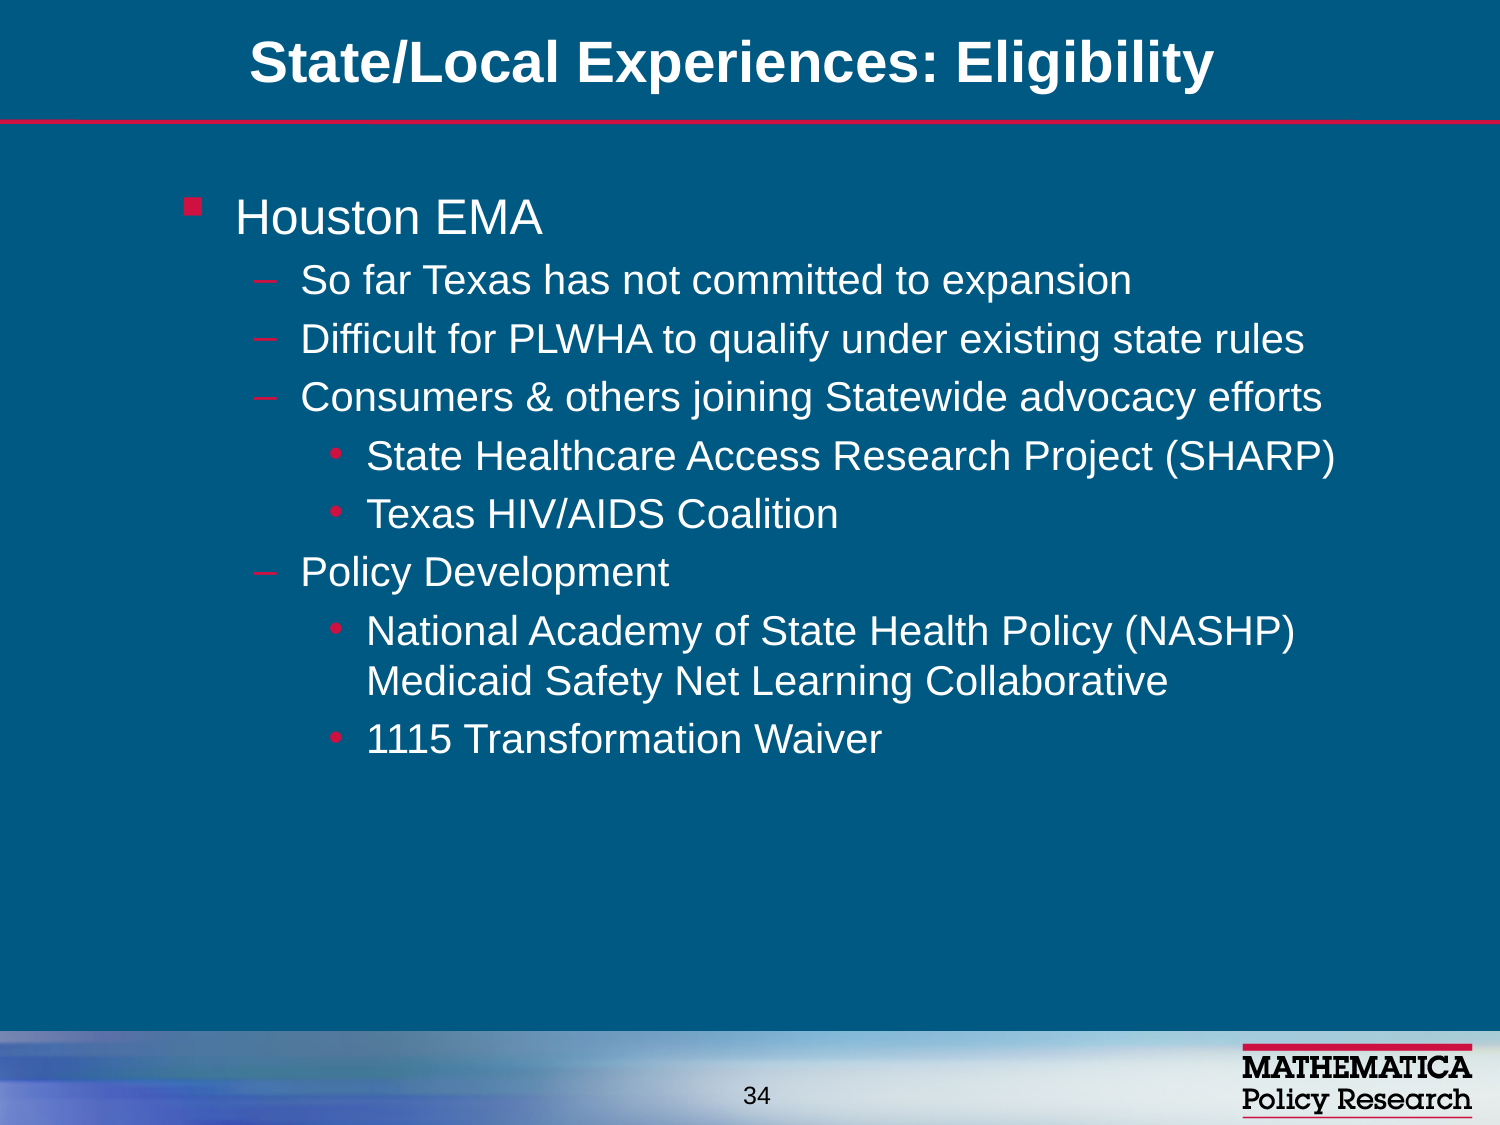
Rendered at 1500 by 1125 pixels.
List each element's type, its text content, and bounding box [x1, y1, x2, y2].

list Houston EMA So far Texas has not committed to expansion Difficult for PLWHA to qualify under existing state rules Consumers & others joining Statewide advocacy efforts State Healthcare Access Research Project (SHARP) Texas HIV/AIDS Coalition Policy Development National Academy of State Health Policy (NASHP) Medicaid Safety Net Learning Collaborative 1115 Transformation Waiver [163, 177, 1373, 891]
title State/Local Experiences: Eligibility [125, 4, 1340, 115]
picture [0, 1032, 1500, 1125]
slide_number 34 [713, 1065, 787, 1125]
